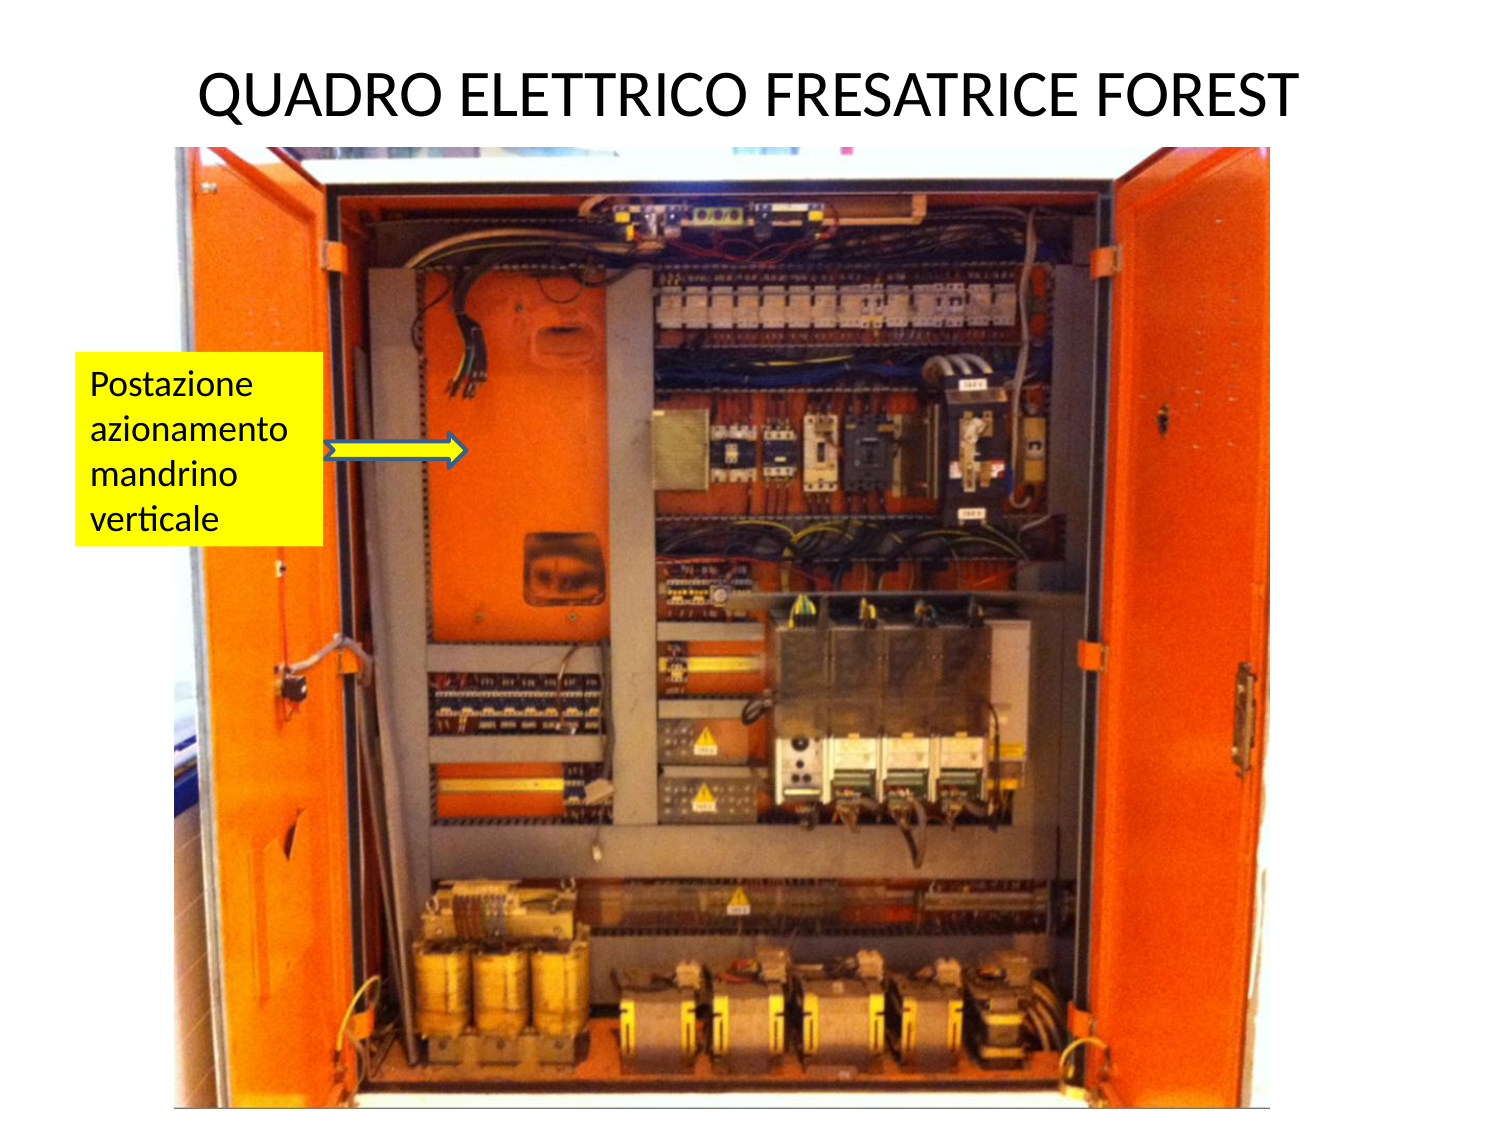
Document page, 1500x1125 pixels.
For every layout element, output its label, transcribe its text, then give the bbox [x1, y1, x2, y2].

picture [174, 147, 1270, 1110]
text_box Postazione azionamento mandrino verticale [75, 351, 169, 547]
title QUADRO ELETTRICO FRESATRICE FOREST [112, 19, 1388, 161]
